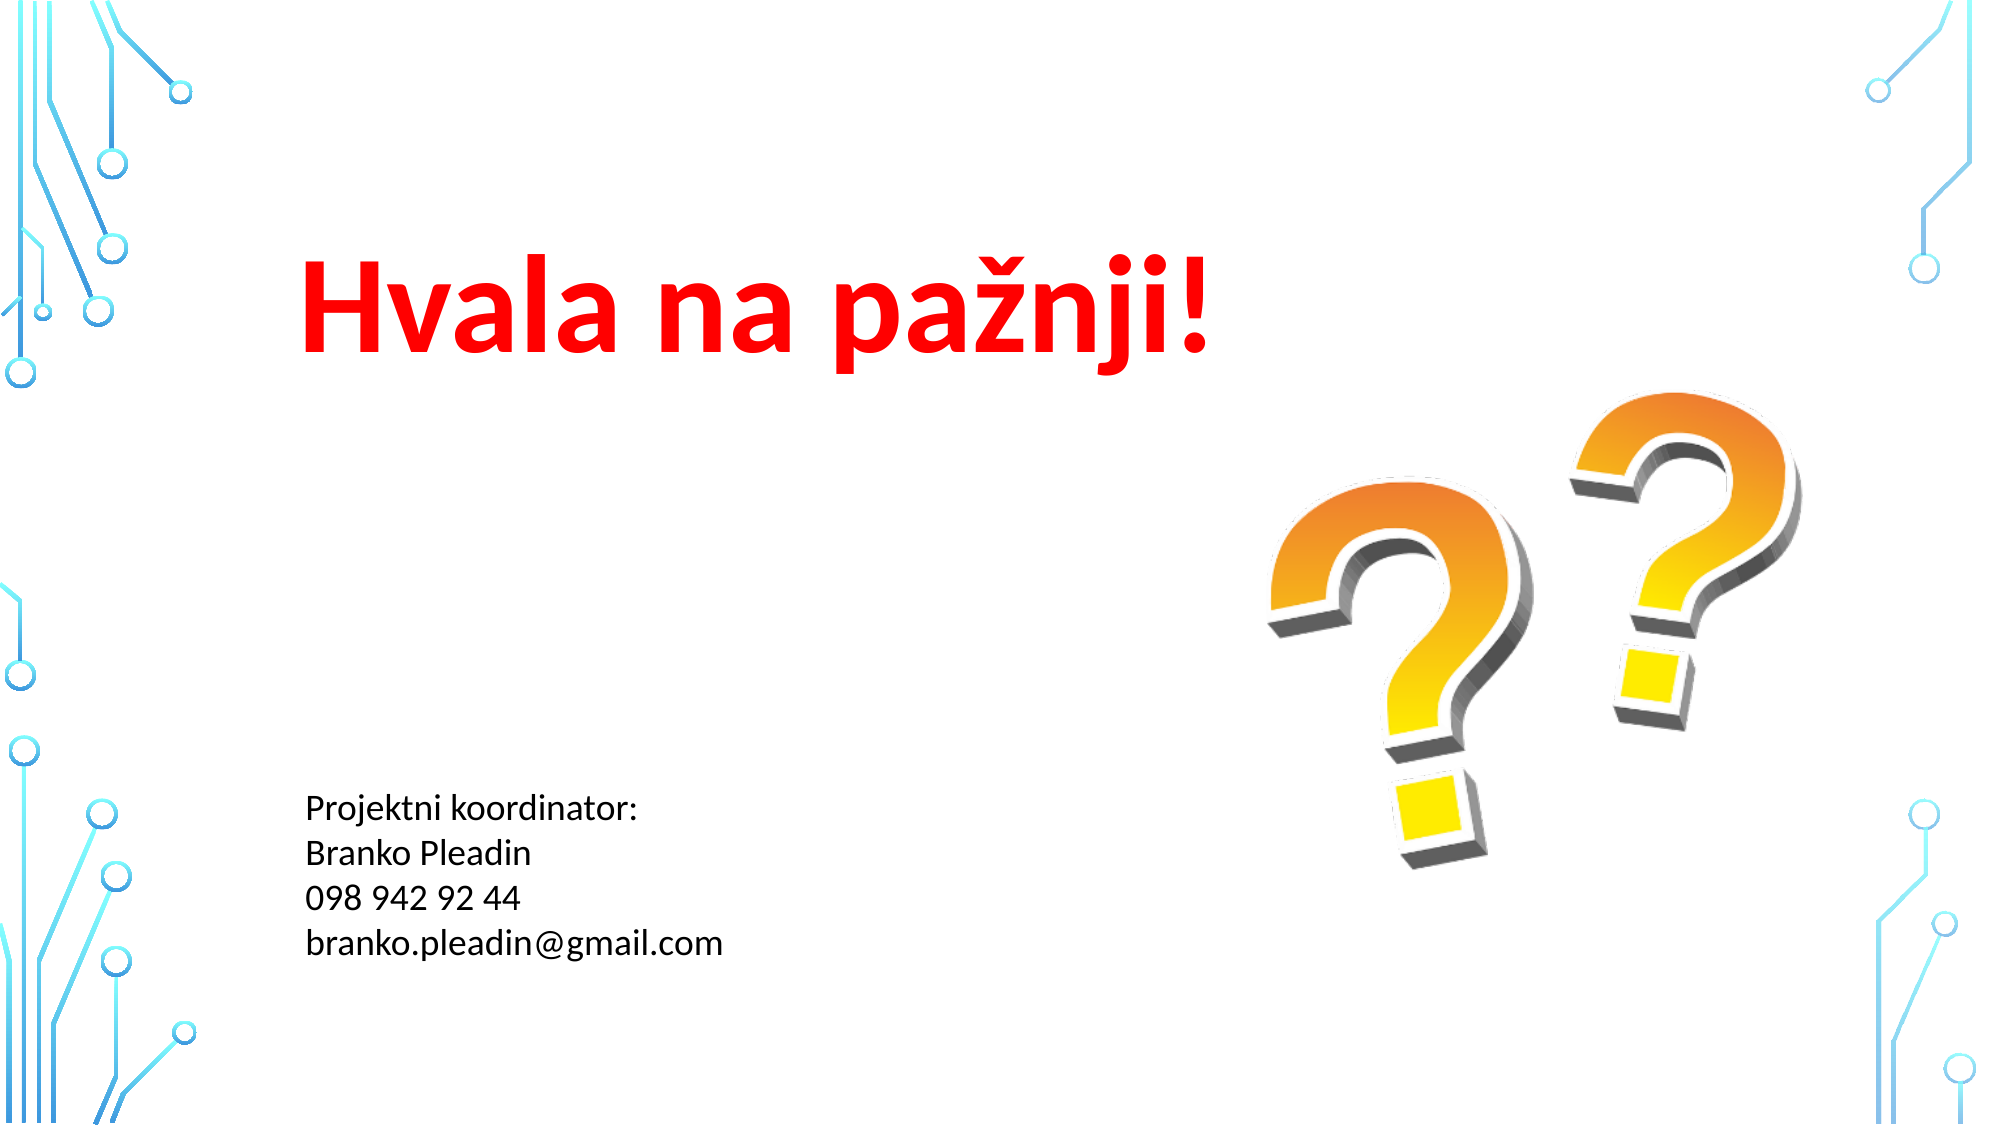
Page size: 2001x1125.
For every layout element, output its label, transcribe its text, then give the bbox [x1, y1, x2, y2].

picture [1266, 388, 1835, 902]
list Hvala na pažnji! [34, 172, 1483, 390]
text_box Projektni koordinator: Branko Pleadin 098 942 92 44 branko.pleadin@gmail.com [290, 775, 1227, 971]
